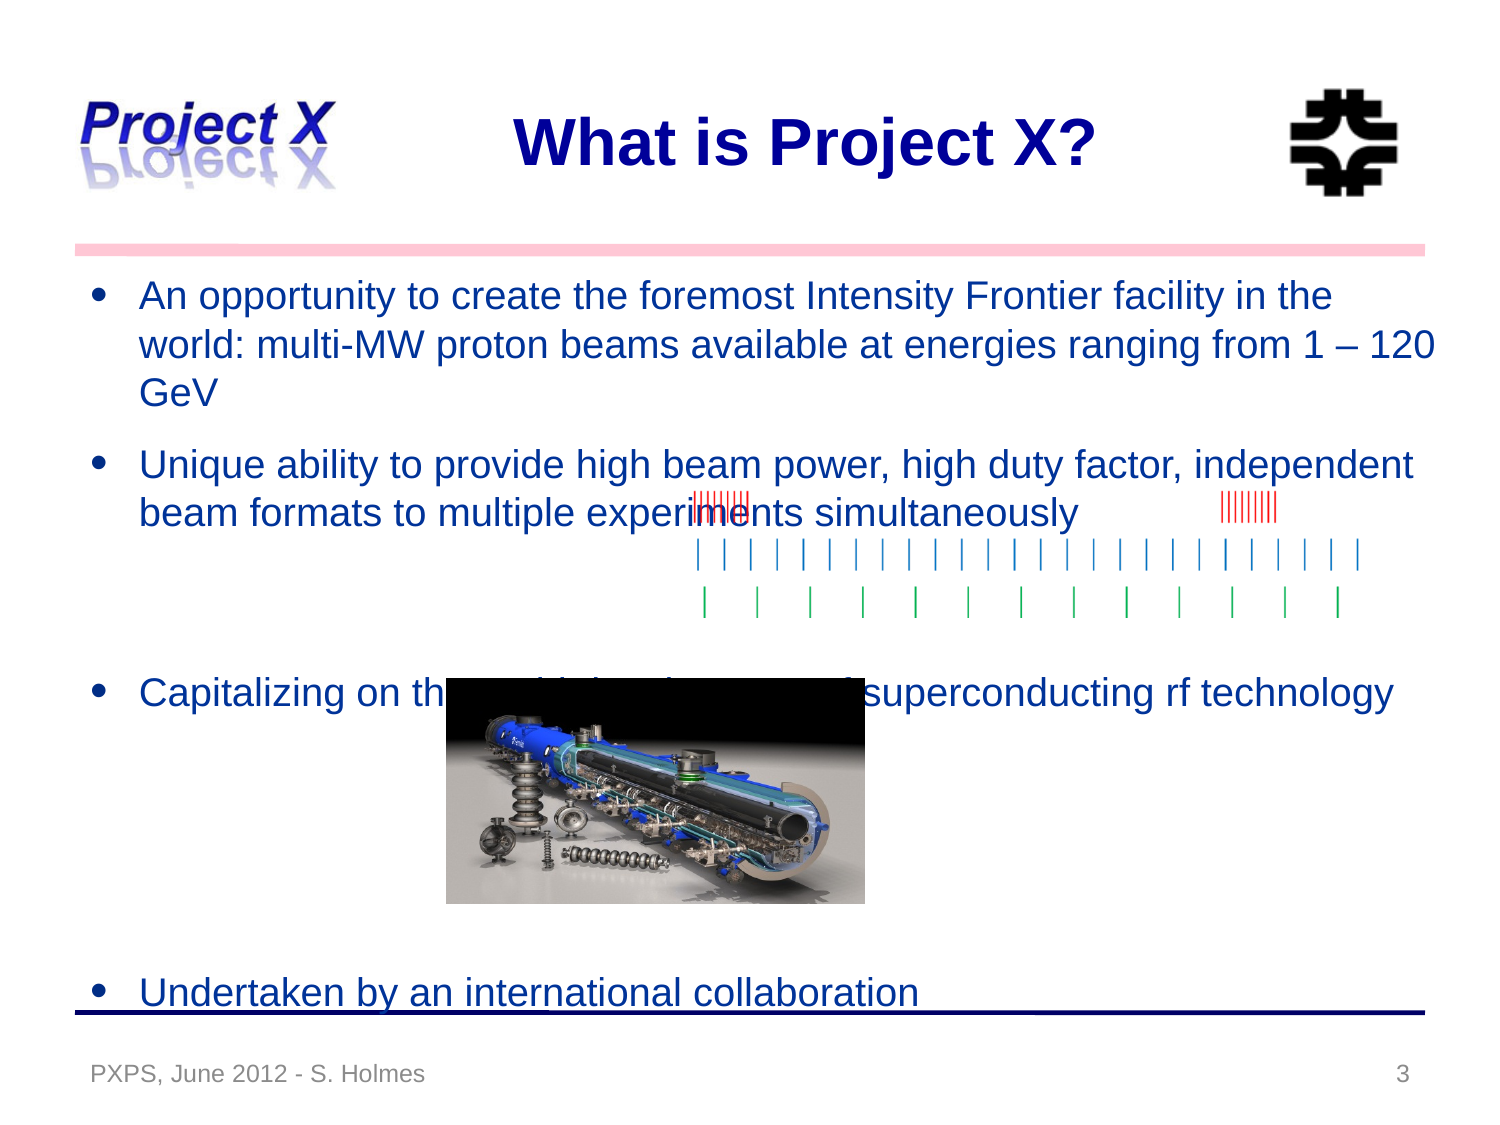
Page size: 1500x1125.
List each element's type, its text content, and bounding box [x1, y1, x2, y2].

footer PXPS, June 2012 - S. Holmes [75, 1042, 767, 1103]
picture [691, 466, 1367, 618]
title What is Project X? [350, 45, 1263, 233]
picture [446, 678, 865, 905]
slide_number 3 [1074, 1042, 1425, 1103]
list An opportunity to create the foremost Intensity Frontier facility in the world: multi-MW proton beams available at energies ranging from 1 – 120 GeV Unique ability to provide high beam power, high duty factor, independent beam formats to multiple experiments simultaneously Capitalizing on the rapid development of superconducting rf technology Undertaken by an international collaboration [75, 262, 1463, 1025]
picture [1287, 87, 1400, 200]
picture [75, 99, 338, 194]
